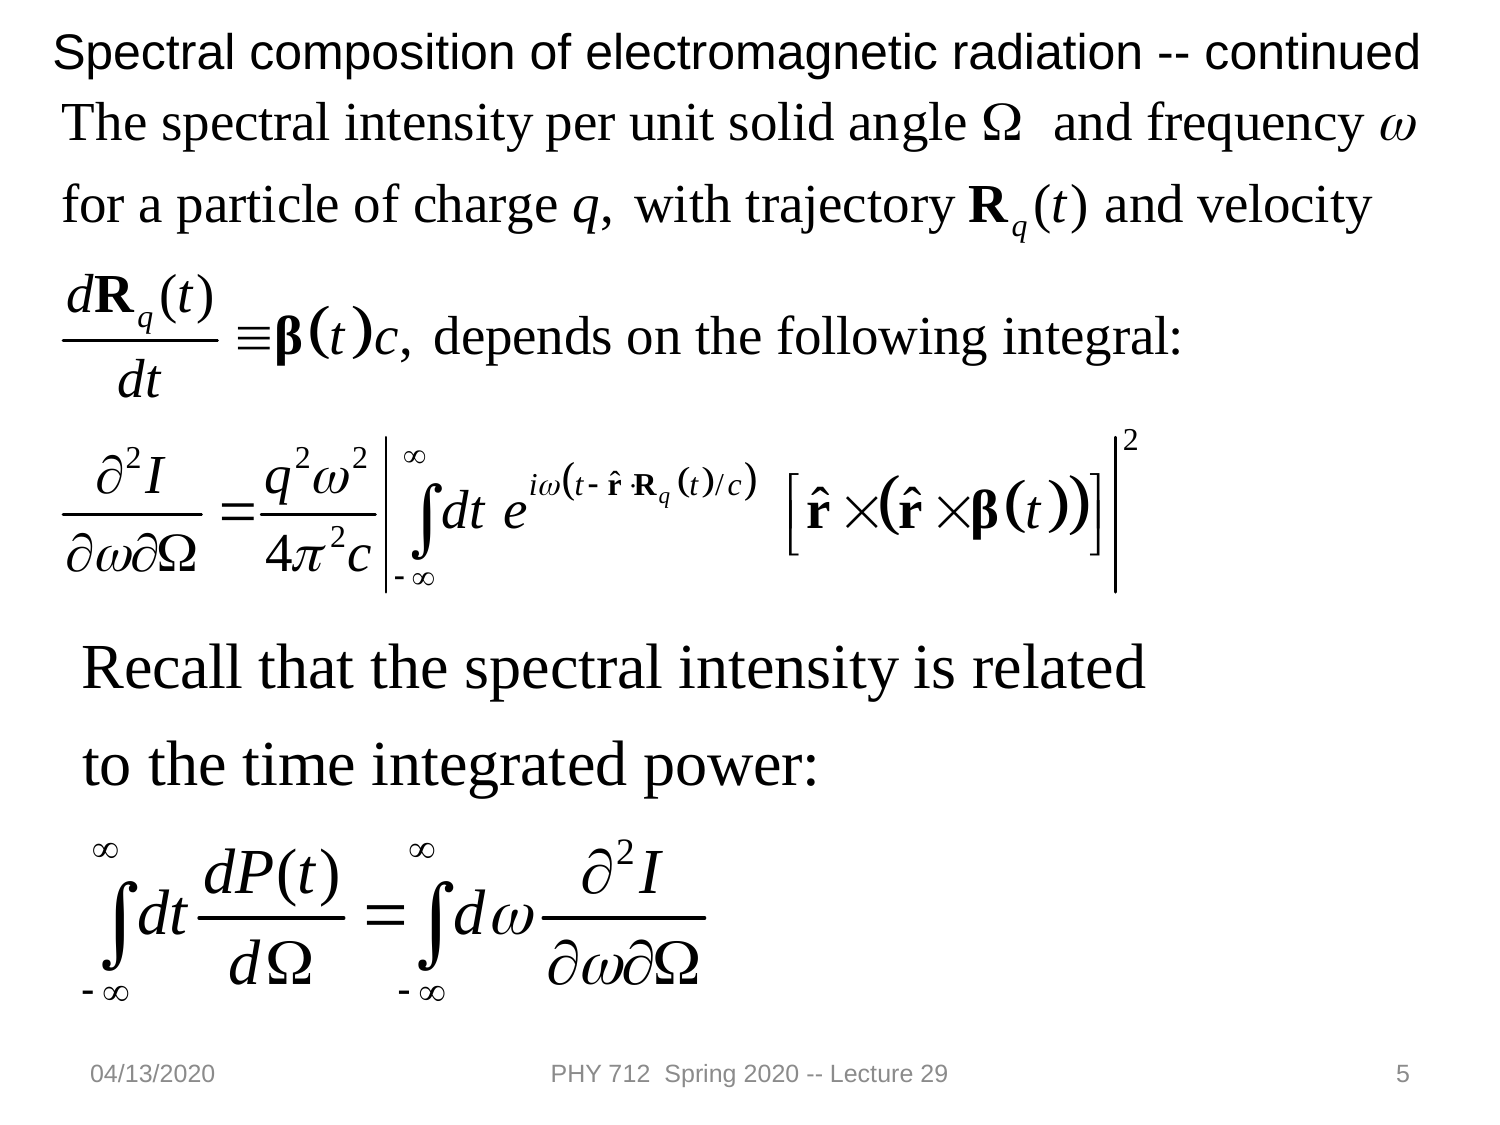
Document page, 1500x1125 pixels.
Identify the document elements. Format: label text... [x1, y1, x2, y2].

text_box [53, 90, 1426, 604]
text_box Spectral composition of electromagnetic radiation -- continued [37, 12, 1463, 87]
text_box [74, 634, 1171, 1014]
footer PHY 712 Spring 2020 -- Lecture 29 [512, 1042, 988, 1103]
slide_number 5 [1074, 1042, 1425, 1103]
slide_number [75, 1042, 425, 1103]
